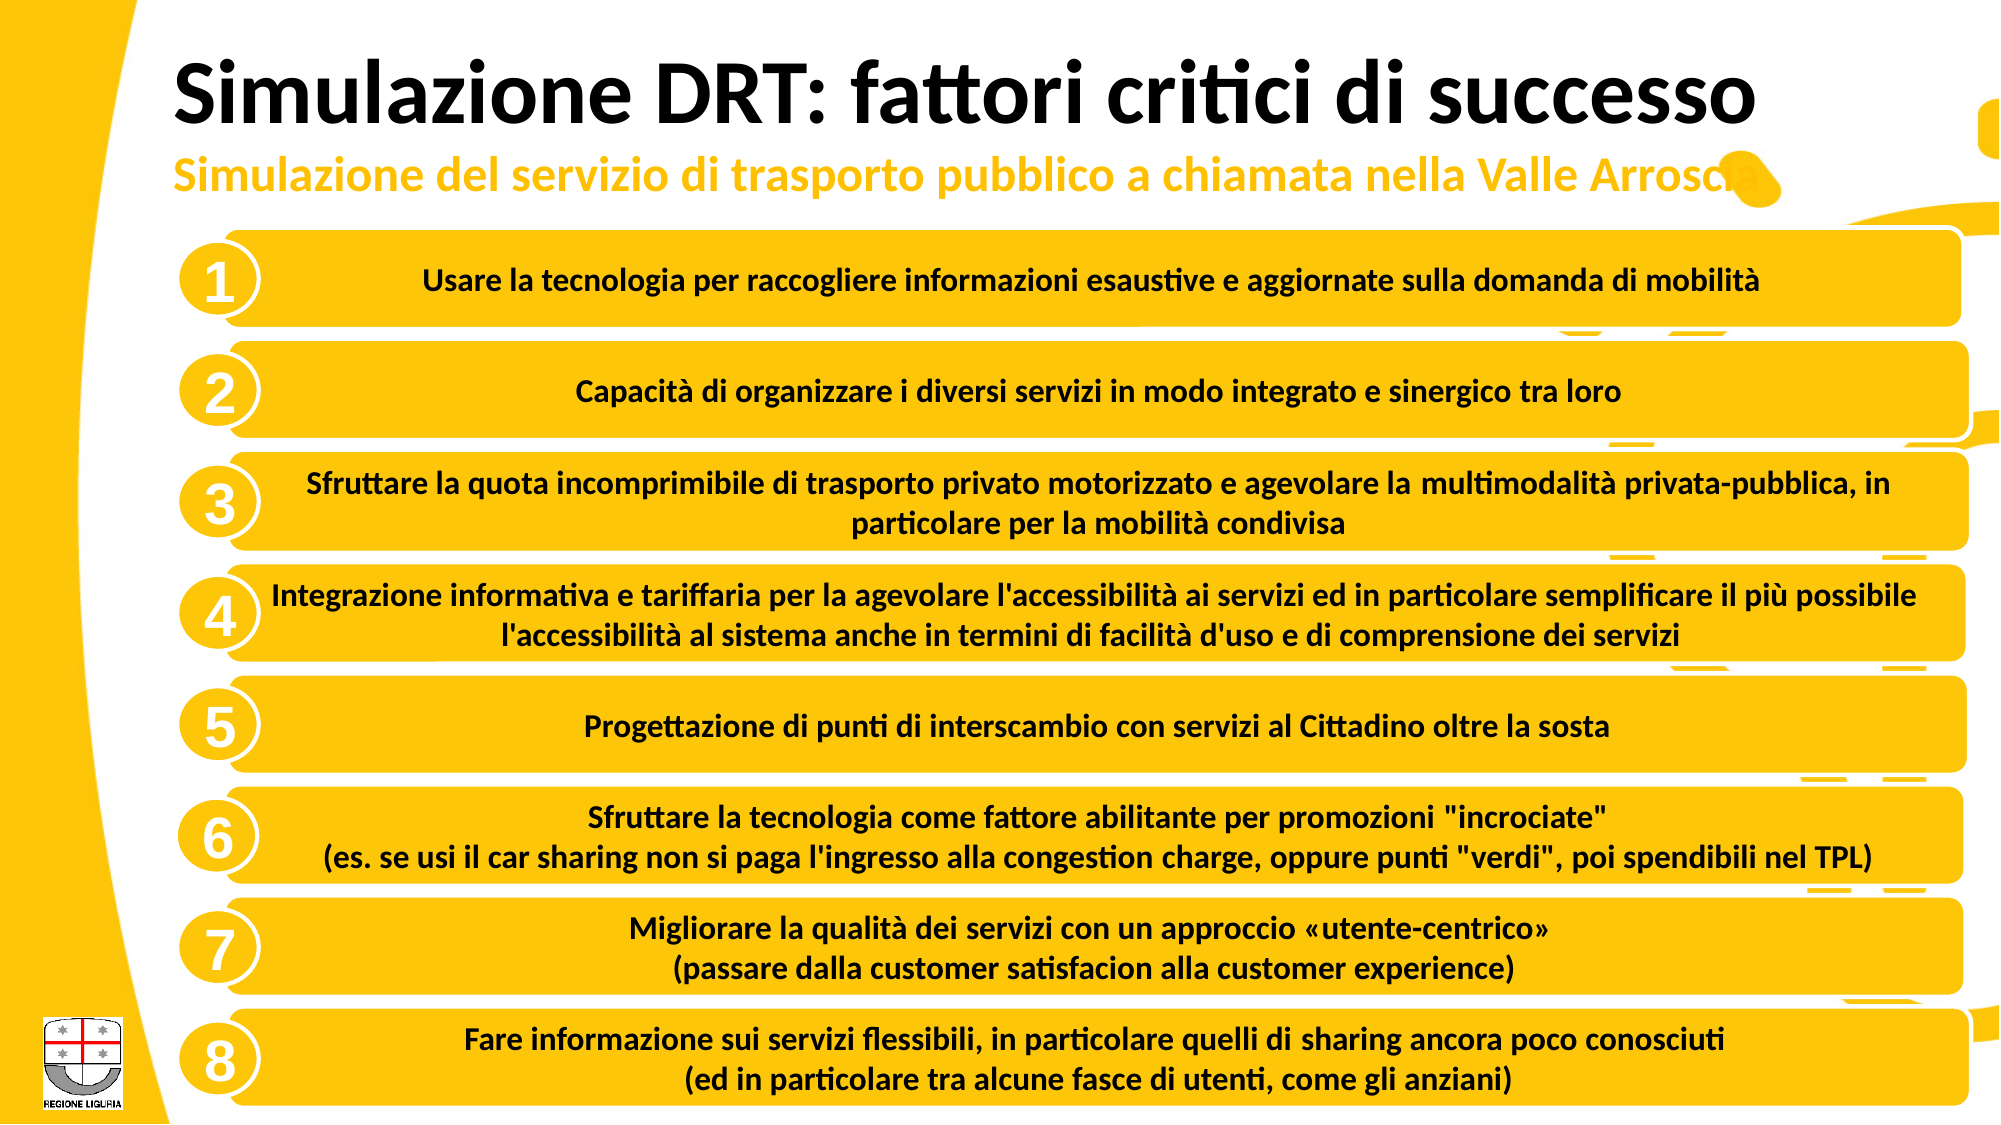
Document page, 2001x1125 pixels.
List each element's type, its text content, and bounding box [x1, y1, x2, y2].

text_box 3 [175, 461, 261, 542]
text_box Usare la tecnologia per raccogliere informazioni esaustive e aggiornate sulla domanda di mobilità [220, 225, 1966, 332]
text_box Capacità di organizzare i diversi servizi in modo integrato e sinergico tra loro [225, 336, 1974, 443]
text_box 5 [175, 684, 261, 765]
text_box Sfruttare la quota incomprimibile di trasporto privato motorizzato e agevolare la multimodalità privata-pubblica, in particolare per la mobilità condivisa [225, 447, 1974, 555]
text_box 7 [175, 906, 261, 988]
text_box 8 [175, 1018, 261, 1099]
text_box Progettazione di punti di interscambio con servizi al Cittadino oltre la sosta [225, 671, 1972, 778]
text_box Fare informazione sui servizi flessibili, in particolare quelli di sharing ancora poco conosciuti (ed in particolare tra alcune fasce di utenti, come gli anziani) [225, 1004, 1974, 1111]
text_box Simulazione DRT: fattori critici di successo Simulazione del servizio di trasporto pubblico a chiamata nella Valle Arroscia [158, 24, 1988, 209]
text_box Migliorare la qualità dei servizi con un approccio «utente-centrico» (passare dalla customer satisfacion alla customer experience) [222, 893, 1968, 1000]
text_box 1 [175, 238, 261, 319]
text_box 2 [175, 349, 261, 431]
text_box 4 [175, 572, 261, 653]
picture [0, 0, 1999, 1124]
text_box Sfruttare la tecnologia come fattore abilitante per promozioni "incrociate" (es. se usi il car sharing non si paga l'ingresso alla congestion charge, oppure punti "verdi", poi spendibili nel TPL) [222, 782, 1968, 889]
text_box Integrazione informativa e tariffaria per la agevolare l'accessibilità ai servizi ed in particolare semplificare il più possibile l'accessibilità al sistema anche in termini di facilità d'uso e di comprensione dei servizi [222, 560, 1971, 666]
text_box 6 [173, 795, 260, 876]
